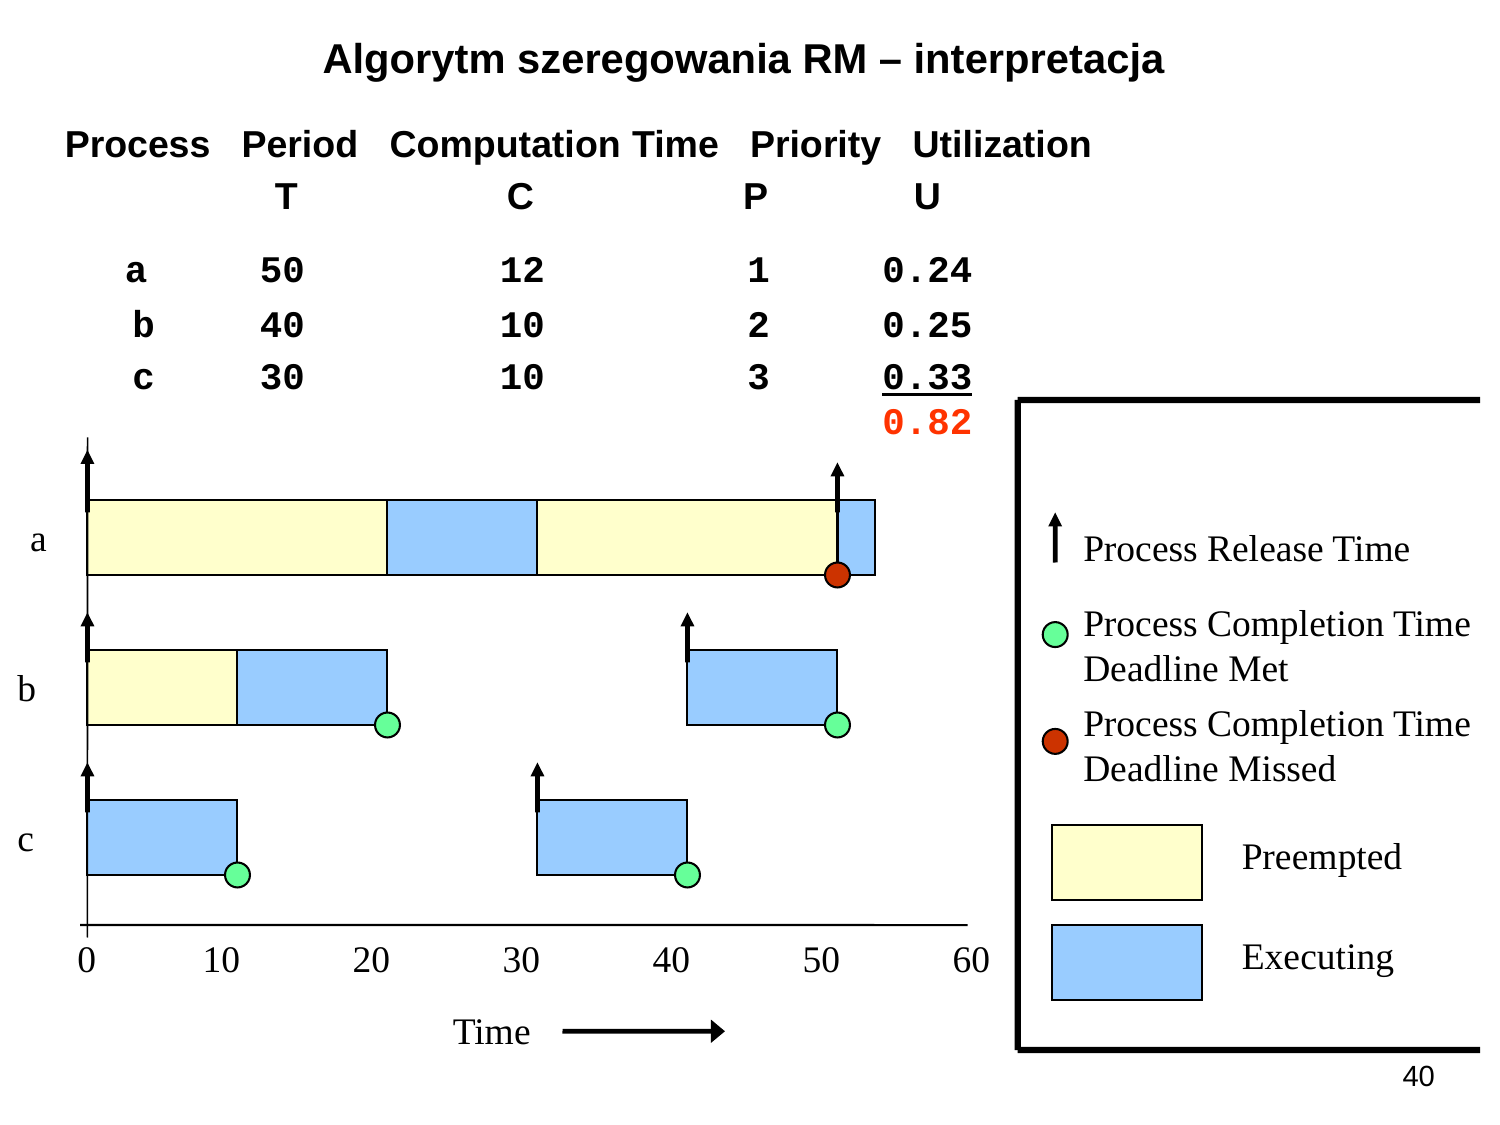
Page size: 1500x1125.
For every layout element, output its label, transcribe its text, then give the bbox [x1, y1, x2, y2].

text_box Process Completion Time Deadline Missed [1068, 691, 1487, 797]
text_box [88, 649, 237, 725]
text_box Algorytm szeregowania RM – interpretacja [37, 24, 1450, 90]
text_box [237, 649, 388, 725]
text_box [88, 613, 94, 625]
text_box [375, 712, 400, 738]
text_box [831, 462, 844, 513]
text_box [1052, 924, 1202, 1000]
text_box [88, 799, 238, 875]
text_box [387, 499, 537, 575]
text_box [62, 927, 1006, 988]
text_box [681, 612, 694, 663]
text_box [1052, 824, 1202, 900]
text_box [562, 1020, 725, 1042]
text_box [675, 862, 700, 888]
text_box [537, 499, 837, 575]
text_box [825, 712, 850, 738]
text_box Process Period Computation Time Priority Utilization T C P U a 50 12 1 0.24 b 40 10 2 0.25 c 30 10 3 0.33 0.82 [49, 112, 1113, 450]
text_box Executing [1227, 924, 1410, 985]
text_box [225, 862, 250, 888]
text_box [837, 499, 875, 575]
text_box [81, 613, 87, 625]
text_box [88, 451, 94, 463]
text_box Process Completion Time Deadline Met [1068, 591, 1487, 691]
text_box [81, 450, 87, 463]
text_box c [2, 806, 50, 866]
text_box [1042, 728, 1068, 754]
text_box [81, 763, 87, 775]
text_box [88, 763, 94, 775]
slide_number 40 [1312, 1051, 1450, 1100]
text_box [531, 762, 544, 813]
text_box Preempted [1227, 824, 1418, 885]
text_box Time [438, 999, 546, 1060]
text_box a [15, 506, 62, 566]
text_box [537, 799, 688, 875]
text_box Process Release Time [1068, 516, 1427, 577]
text_box [88, 499, 387, 575]
text_box b [2, 656, 52, 716]
text_box [825, 562, 850, 588]
text_box [687, 649, 838, 725]
text_box [1048, 512, 1062, 563]
text_box [1042, 622, 1068, 648]
